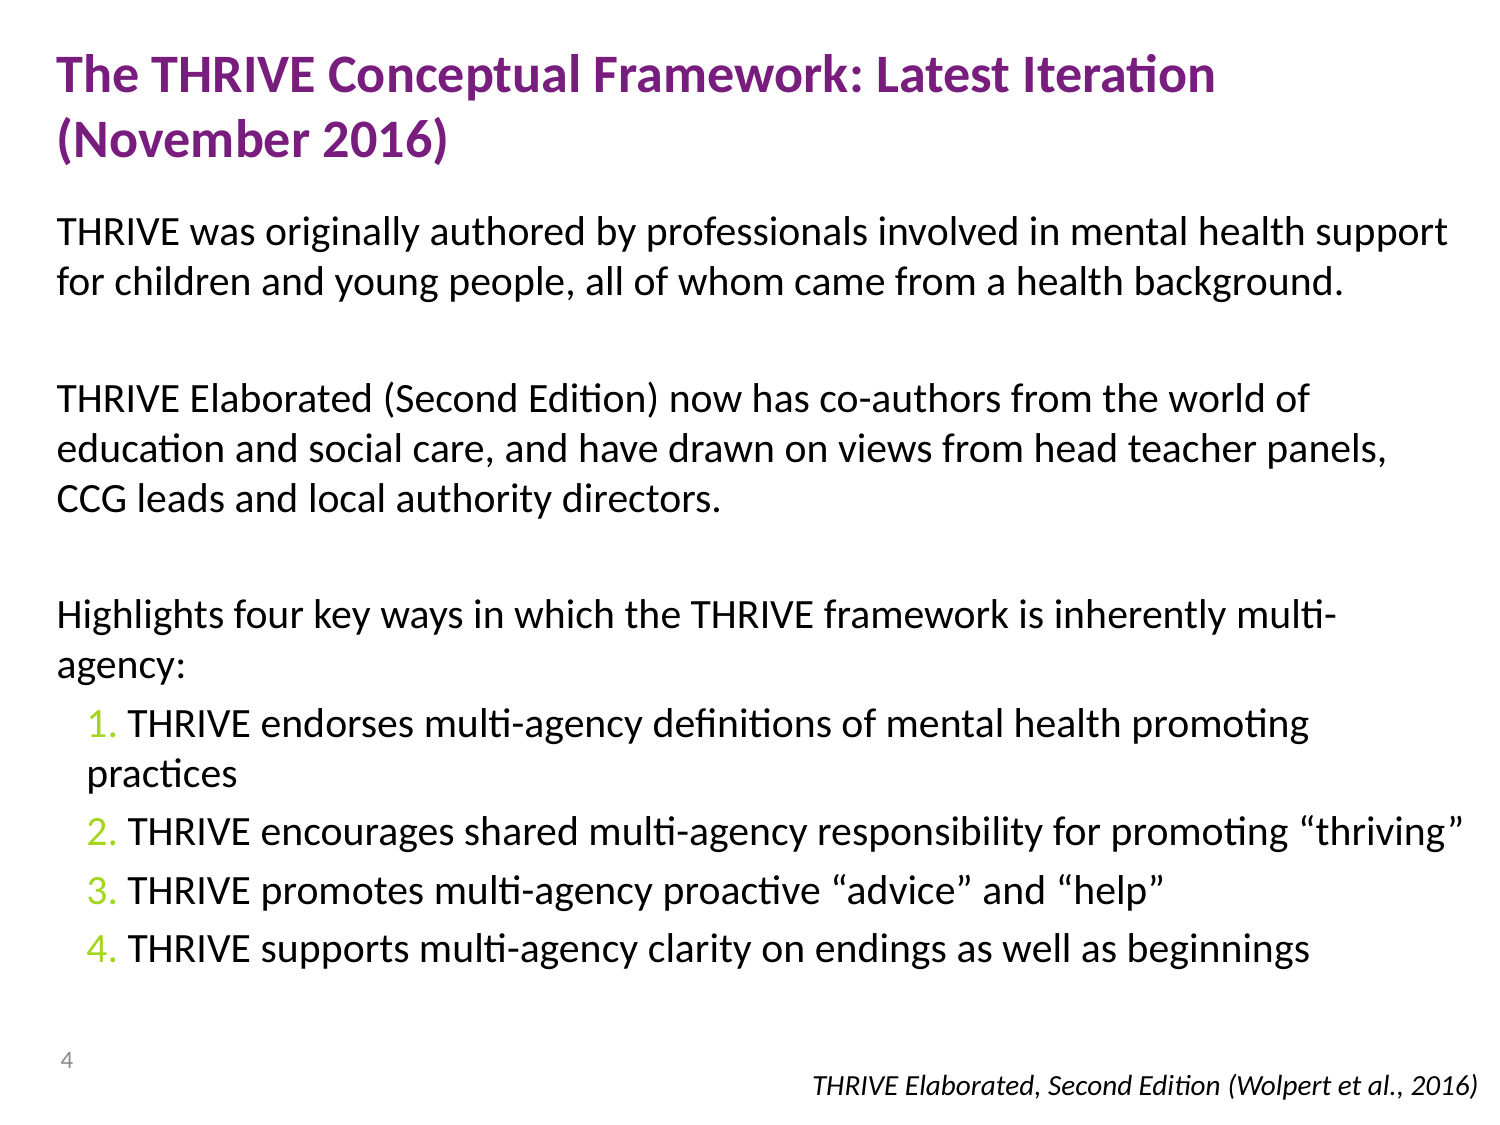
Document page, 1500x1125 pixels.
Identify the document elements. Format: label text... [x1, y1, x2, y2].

text_box The THRIVE Conceptual Framework: Latest Iteration (November 2016) [41, 31, 1374, 177]
text_box THRIVE Elaborated, Second Edition (Wolpert et al., 2016) [326, 1058, 1500, 1109]
list THRIVE was originally authored by professionals involved in mental health support for children and young people, all of whom came from a health background. THRIVE Elaborated (Second Edition) now has co-authors from the world of education and social care, and have drawn on views from head teacher panels, CCG leads and local authority directors. Highlights four key ways in which the THRIVE framework is inherently multi-agency: 1. THRIVE endorses multi-agency definitions of mental health promoting practices 2. THRIVE encourages shared multi-agency responsibility for promoting “thriving” 3. THRIVE promotes multi-agency proactive “advice” and “help” 4. THRIVE supports multi-agency clarity on endings as well as beginnings [41, 196, 1481, 1076]
